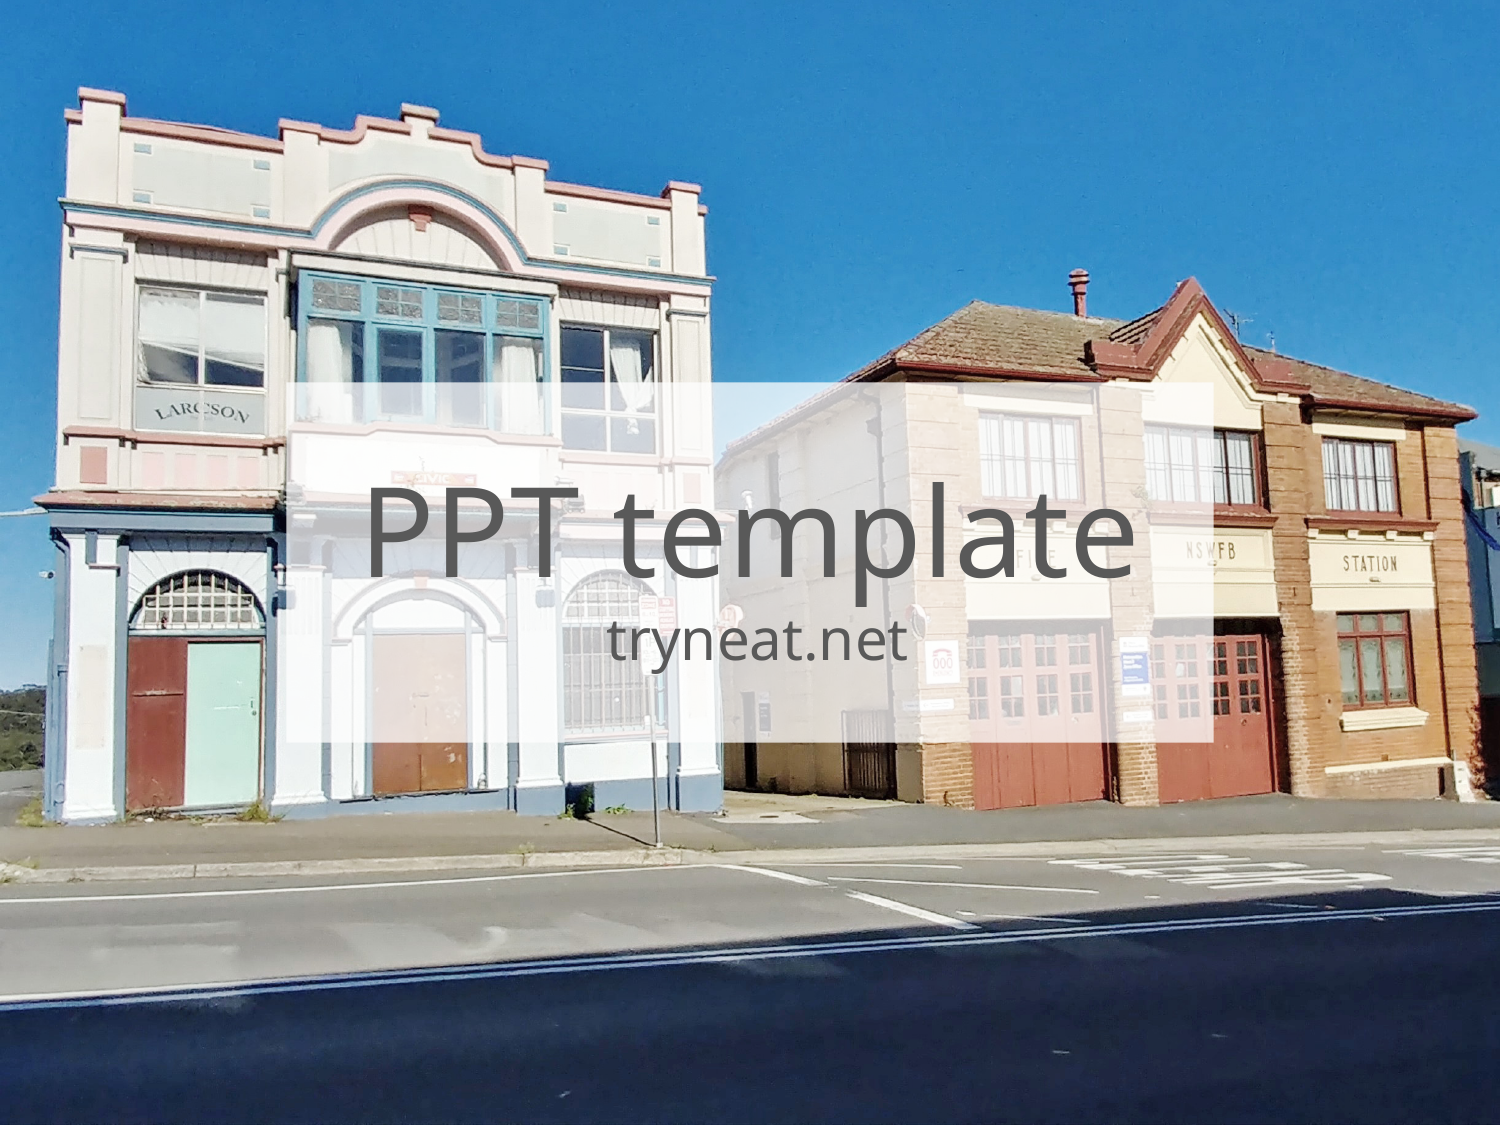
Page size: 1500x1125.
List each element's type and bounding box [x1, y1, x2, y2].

text_box [0, 0, 1500, 1125]
